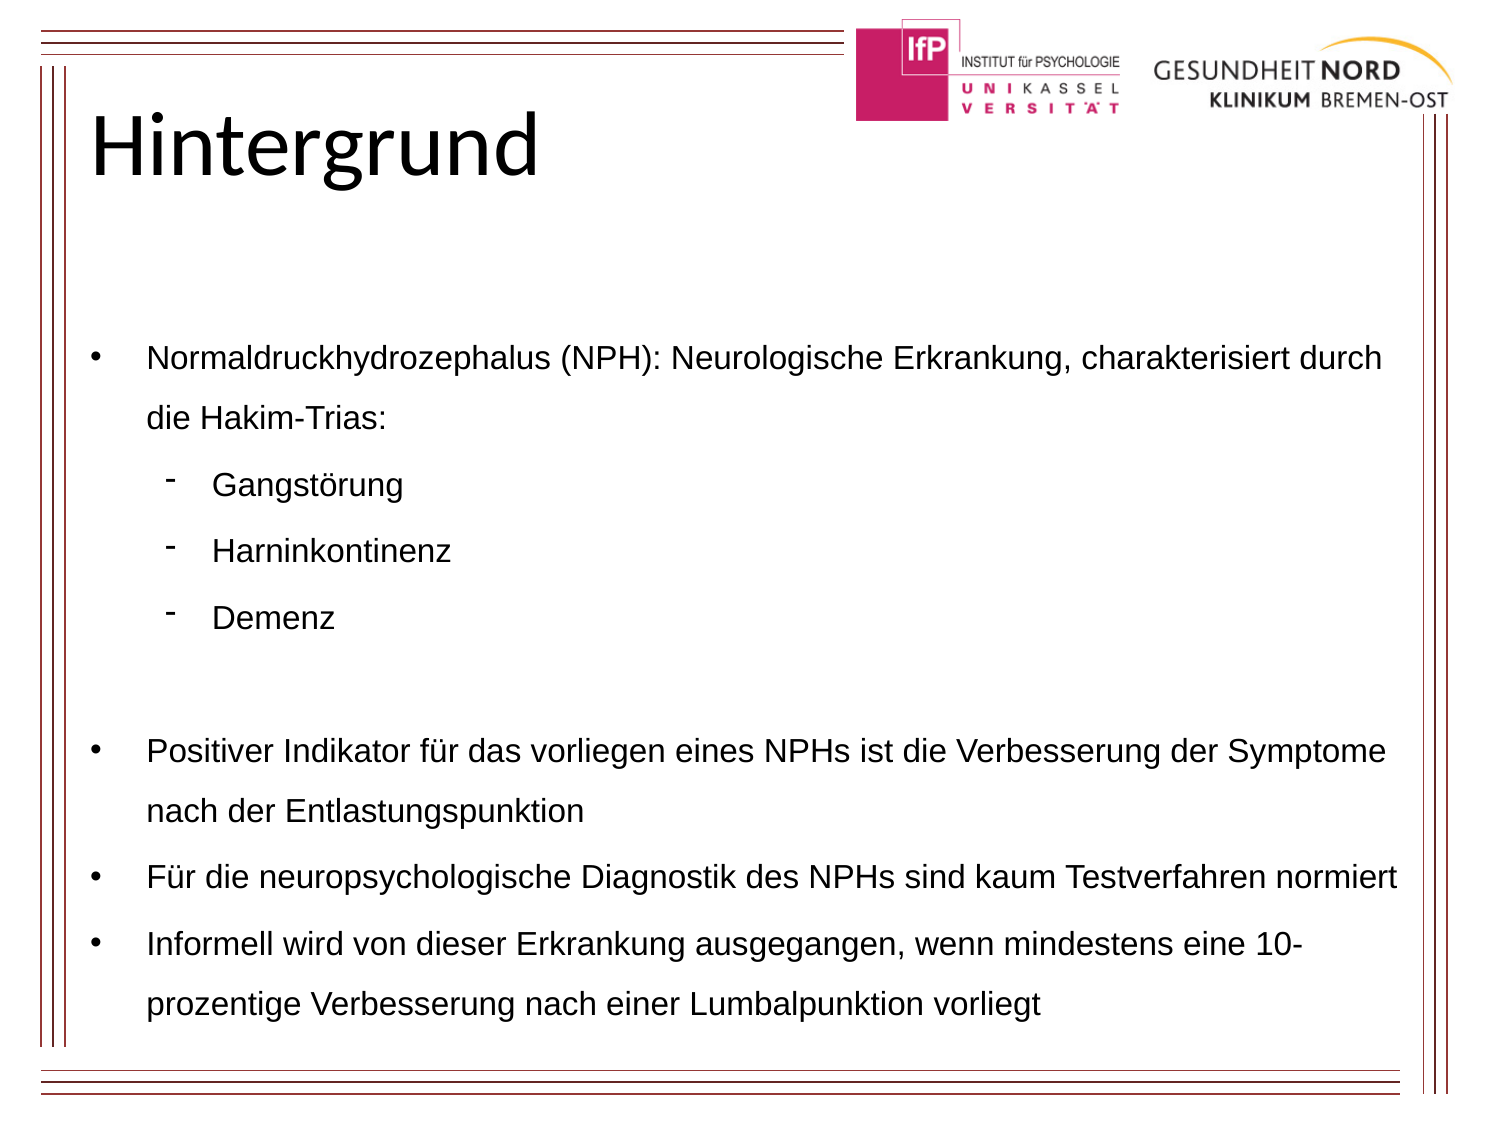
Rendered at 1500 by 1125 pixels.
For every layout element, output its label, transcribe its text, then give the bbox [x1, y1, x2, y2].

picture [856, 19, 1120, 45]
list Normaldruckhydrozephalus (NPH): Neurologische Erkrankung, charakterisiert durch die Hakim-Trias: Gangstörung Harninkontinenz Demenz Positiver Indikator für das vorliegen eines NPHs ist die Verbesserung der Symptome nach der Entlastungspunktion Für die neuropsychologische Diagnostik des NPHs sind kaum Testverfahren normiert Informell wird von dieser Erkrankung ausgegangen, wenn mindestens eine 10- prozentige Verbesserung nach einer Lumbalpunktion vorliegt [75, 262, 1425, 1005]
picture [1150, 19, 1500, 121]
title Hintergrund [75, 45, 1425, 233]
